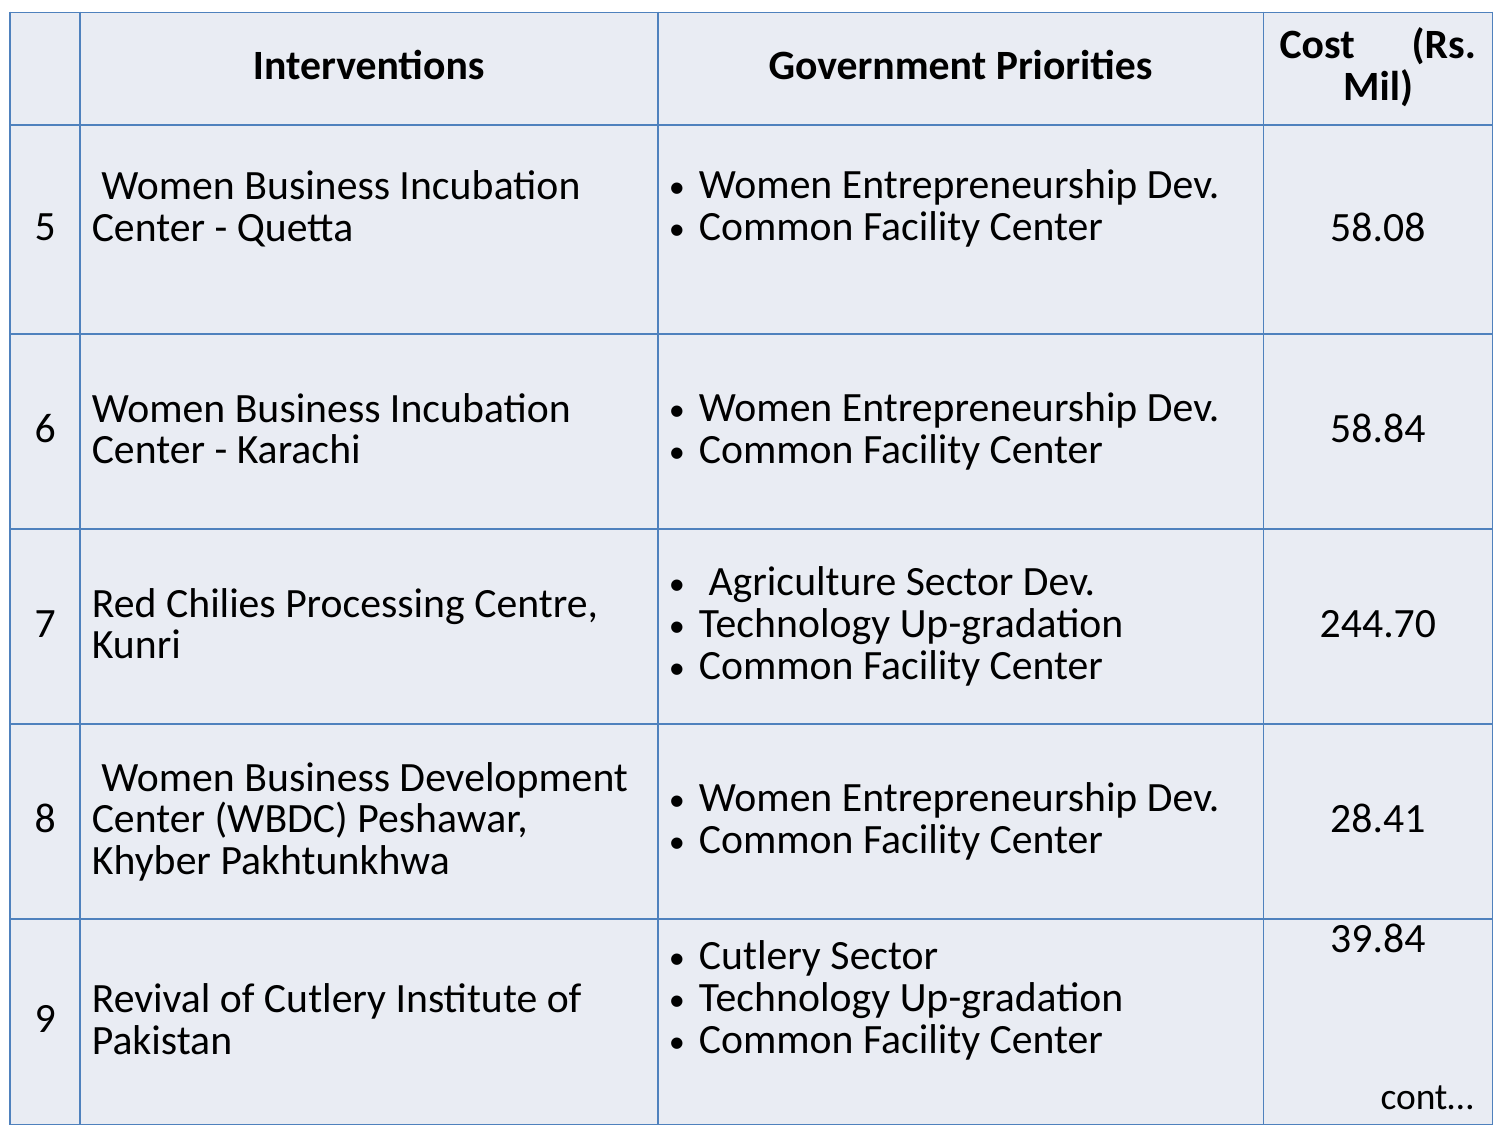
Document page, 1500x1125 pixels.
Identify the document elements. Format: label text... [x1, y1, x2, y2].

table_cell Women Entrepreneurship Dev. Common Facility Center [659, 335, 1263, 528]
table_cell Women Business Incubation Center - Karachi [81, 335, 657, 528]
table_cell Women Entrepreneurship Dev. Common Facility Center [659, 126, 1263, 333]
table_cell 58.84 [1264, 335, 1492, 528]
table_cell 244.70 [1264, 530, 1492, 723]
table_cell Red Chilies Processing Centre, Kunri [81, 530, 657, 723]
table_cell Women Entrepreneurship Dev. Common Facility Center [659, 725, 1263, 918]
table_cell 39.84 [1264, 920, 1492, 1124]
table_cell Cutlery Sector Technology Up-gradation Common Facility Center [659, 920, 1263, 1124]
table_cell 28.41 [1264, 725, 1492, 918]
table_header Interventions [81, 13, 657, 124]
table_cell 7 [11, 530, 79, 723]
table_cell Women Business Development Center (WBDC) Peshawar, Khyber Pakhtunkhwa [81, 725, 657, 918]
table_cell Women Business Incubation Center - Quetta [81, 126, 657, 333]
table_cell 6 [11, 335, 79, 528]
text_box cont… [1287, 1064, 1489, 1125]
table_cell 58.08 [1264, 126, 1492, 333]
table_cell 5 [11, 126, 79, 333]
table_cell Revival of Cutlery Institute of Pakistan [81, 920, 657, 1124]
table_header Government Priorities [659, 13, 1263, 124]
table_header Cost (Rs. Mil) [1264, 13, 1492, 124]
table_cell 8 [11, 725, 79, 918]
table_cell 9 [11, 920, 79, 1124]
table_cell Agriculture Sector Dev. Technology Up-gradation Common Facility Center [659, 530, 1263, 723]
table_header [11, 13, 79, 124]
